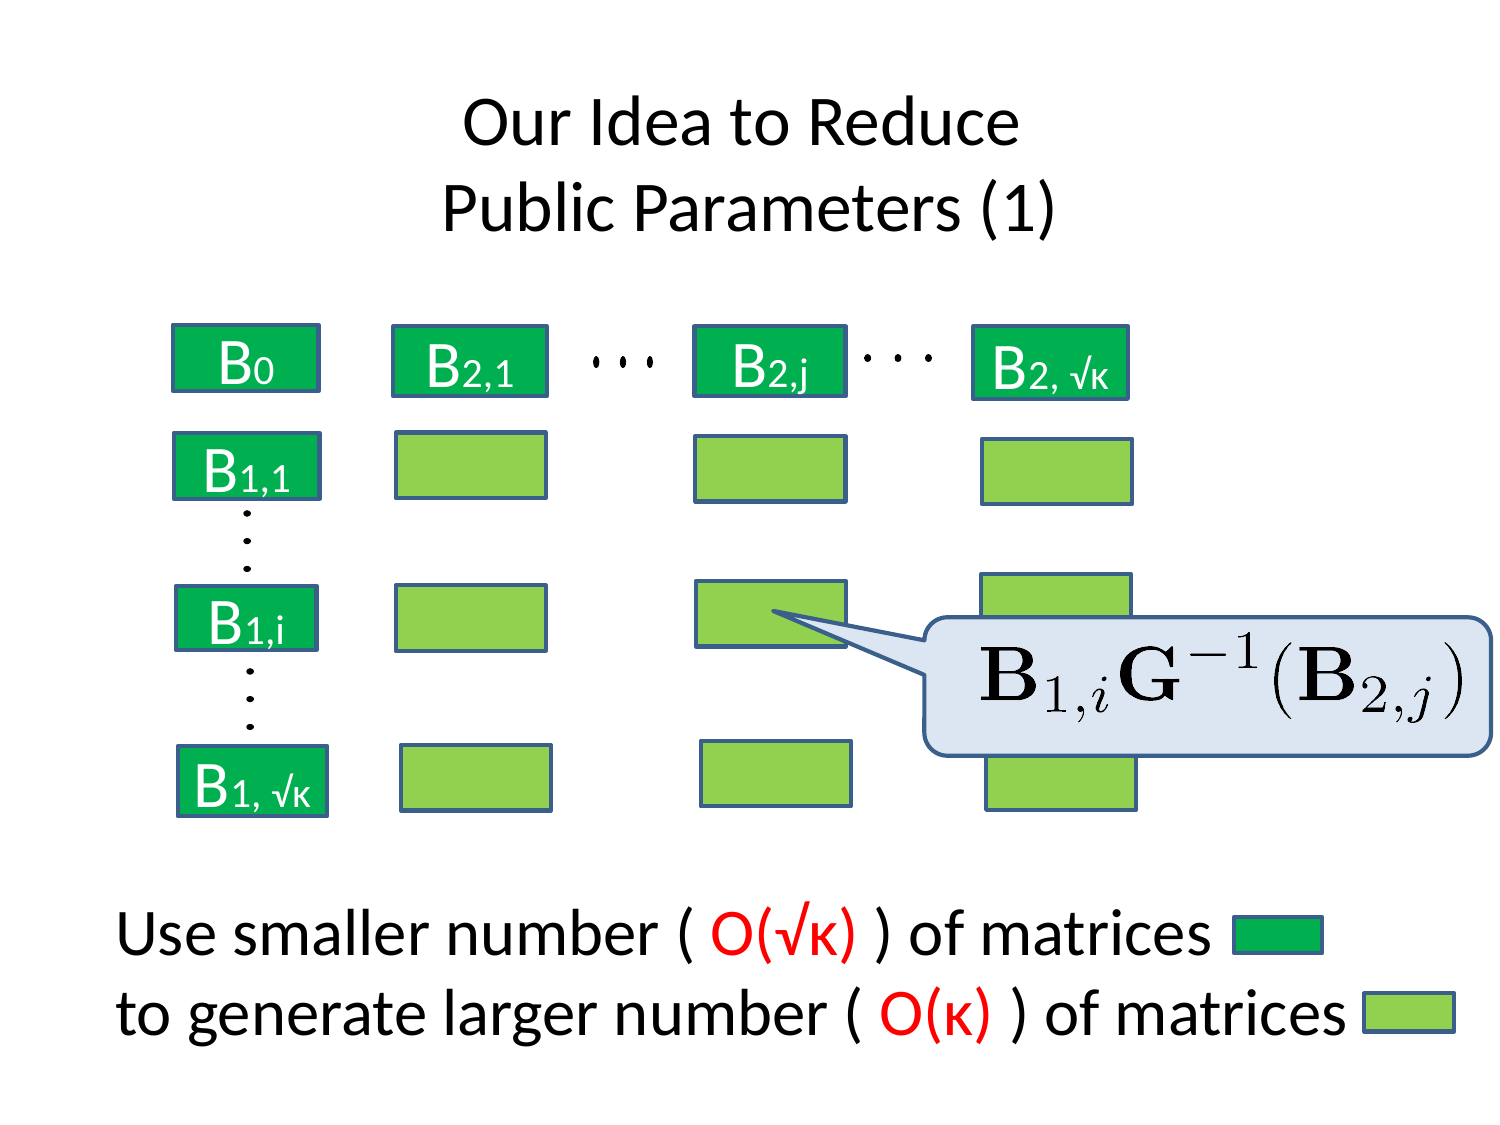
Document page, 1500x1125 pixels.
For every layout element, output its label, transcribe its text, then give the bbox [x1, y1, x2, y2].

text_box [1362, 991, 1456, 1034]
title Our Idea to Reduce Public Parameters (1) [75, 66, 1425, 254]
text_box [980, 437, 1134, 506]
text_box [984, 764, 1138, 812]
picture [219, 695, 281, 704]
text_box B0 [171, 323, 321, 393]
text_box Use smaller number ( O(√κ) ) of matrices to generate larger number ( O(κ) ) of matrices [100, 881, 1363, 1057]
text_box [394, 430, 548, 500]
text_box [694, 579, 848, 649]
text_box [979, 572, 1133, 615]
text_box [924, 617, 1492, 756]
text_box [173, 432, 328, 817]
text_box [399, 743, 553, 813]
text_box [693, 434, 848, 504]
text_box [393, 326, 1129, 400]
picture [593, 356, 654, 368]
text_box [699, 739, 853, 808]
text_box [394, 583, 548, 653]
text_box [1232, 915, 1324, 955]
